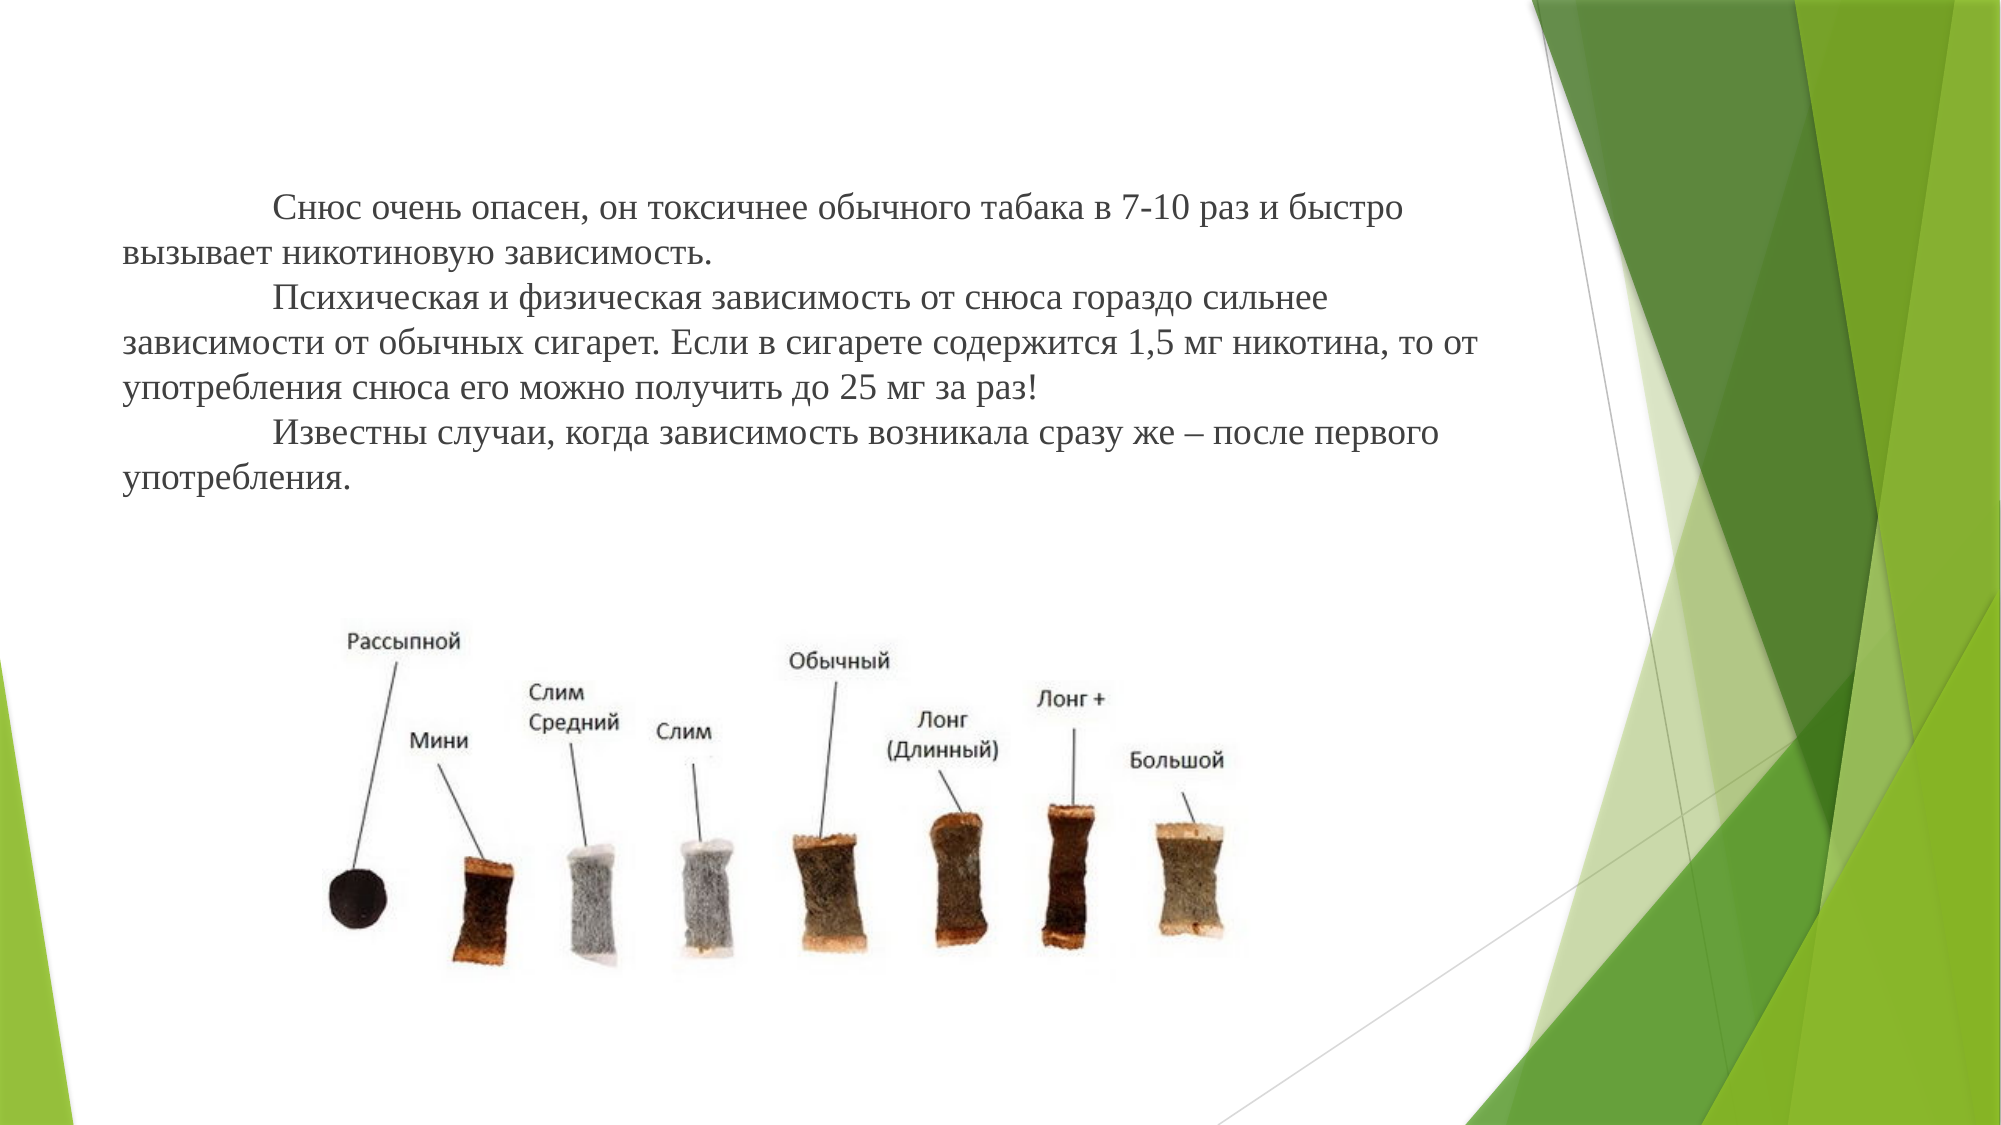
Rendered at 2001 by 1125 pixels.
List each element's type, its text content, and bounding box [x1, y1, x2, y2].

list Снюс очень опасен, он токсичнее обычного табака в 7-10 раз и быстро вызывает никотиновую зависимость. Психическая и физическая зависимость от снюса гораздо сильнее зависимости от обычных сигарет. Если в сигарете содержится 1,5 мг никотина, то от употребления снюса его можно получить до 25 мг за раз! Известны случаи, когда зависимость возникала сразу же – после первого употребления. [107, 174, 1556, 889]
picture [322, 618, 1261, 990]
